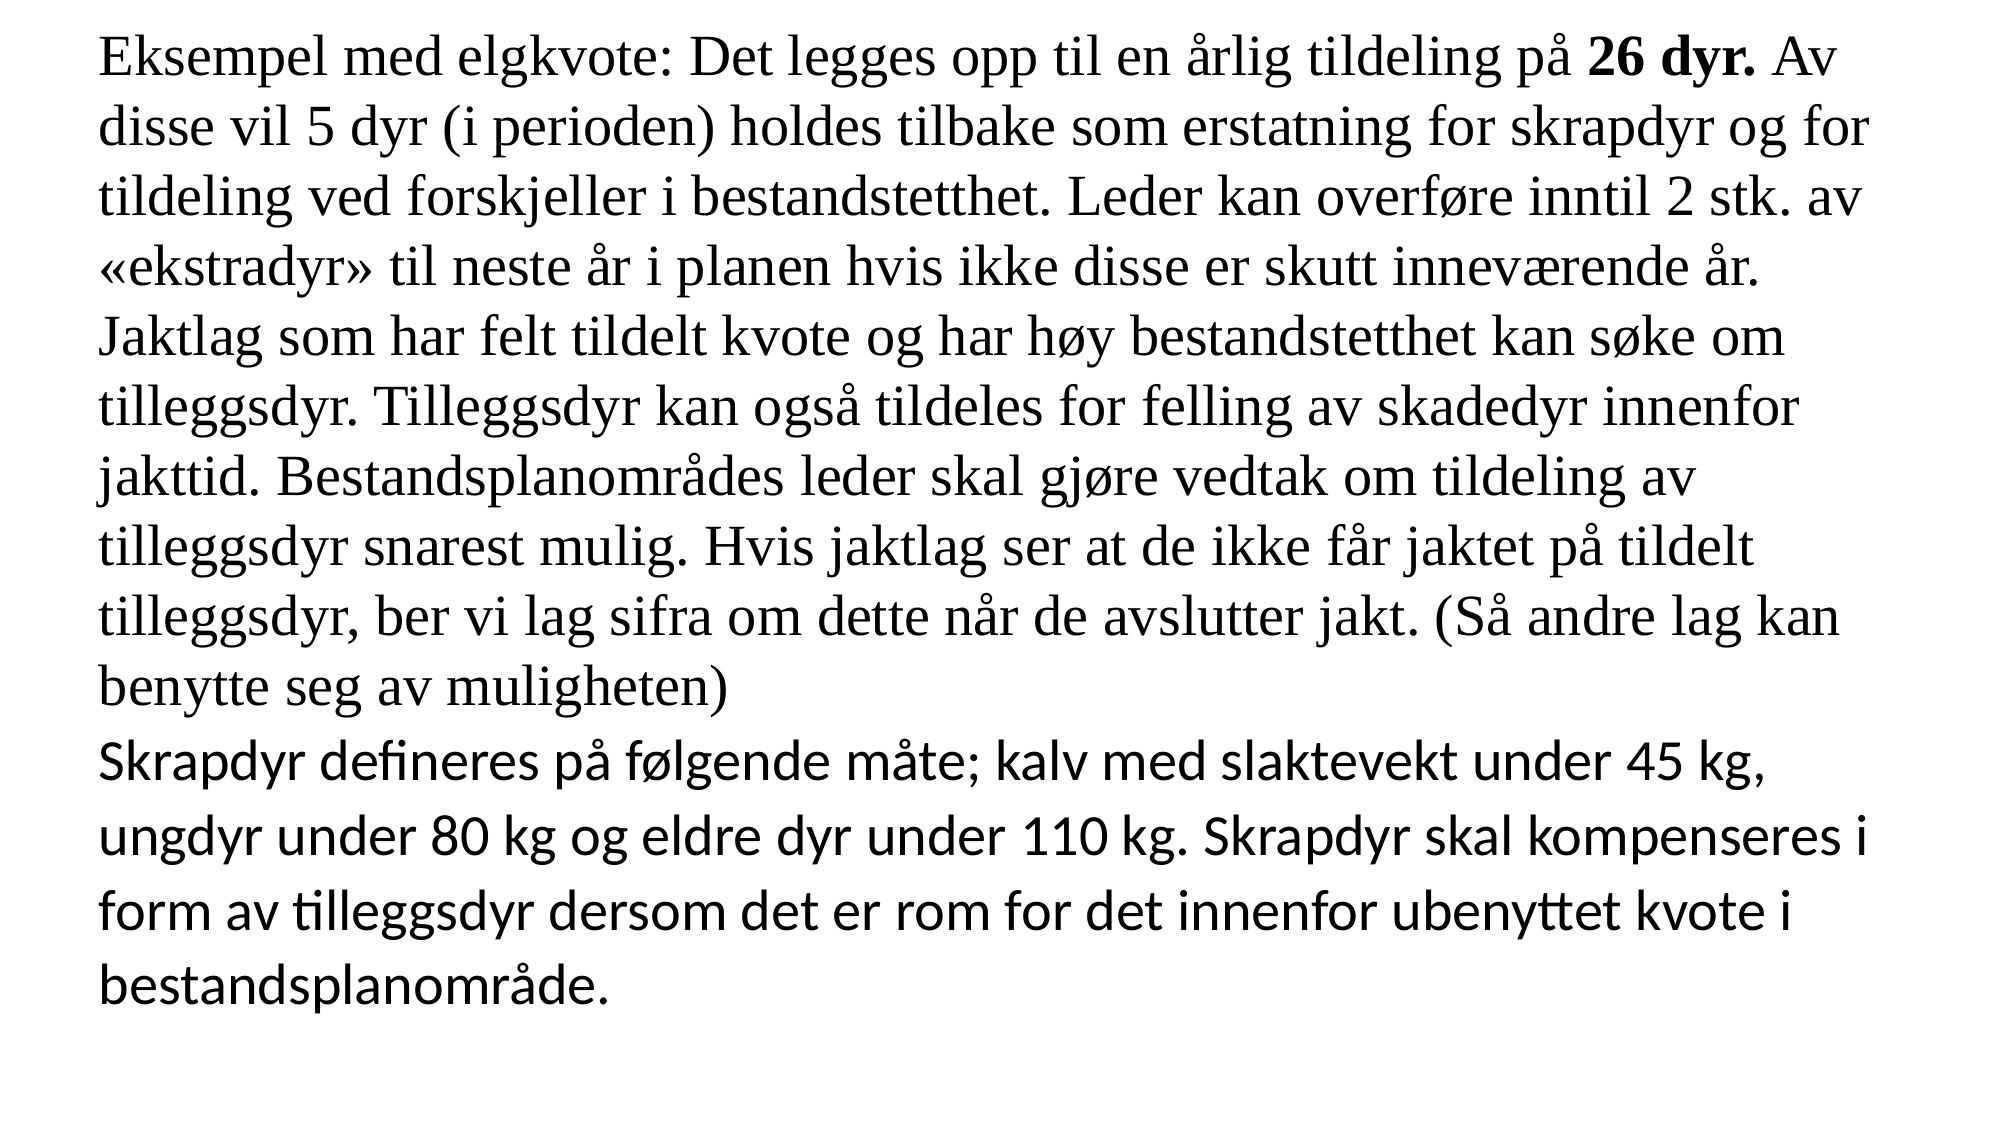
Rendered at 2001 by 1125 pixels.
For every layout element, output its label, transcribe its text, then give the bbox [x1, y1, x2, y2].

text_box Eksempel med elgkvote: Det legges opp til en årlig tildeling på 26 dyr. Av disse vil 5 dyr (i perioden) holdes tilbake som erstatning for skrapdyr og for tildeling ved forskjeller i bestandstetthet. Leder kan overføre inntil 2 stk. av «ekstradyr» til neste år i planen hvis ikke disse er skutt inneværende år. Jaktlag som har felt tildelt kvote og har høy bestandstetthet kan søke om tilleggsdyr. Tilleggsdyr kan også tildeles for felling av skadedyr innenfor jakttid. Bestandsplanområdes leder skal gjøre vedtak om tildeling av tilleggsdyr snarest mulig. Hvis jaktlag ser at de ikke får jaktet på tildelt tilleggsdyr, ber vi lag sifra om dette når de avslutter jakt. (Så andre lag kan benytte seg av muligheten) Skrapdyr defineres på følgende måte; kalv med slaktevekt under 45 kg, ungdyr under 80 kg og eldre dyr under 110 kg. Skrapdyr skal kompenseres i form av tilleggsdyr dersom det er rom for det innenfor ubenyttet kvote i bestandsplanområde. [84, 9, 1910, 1024]
